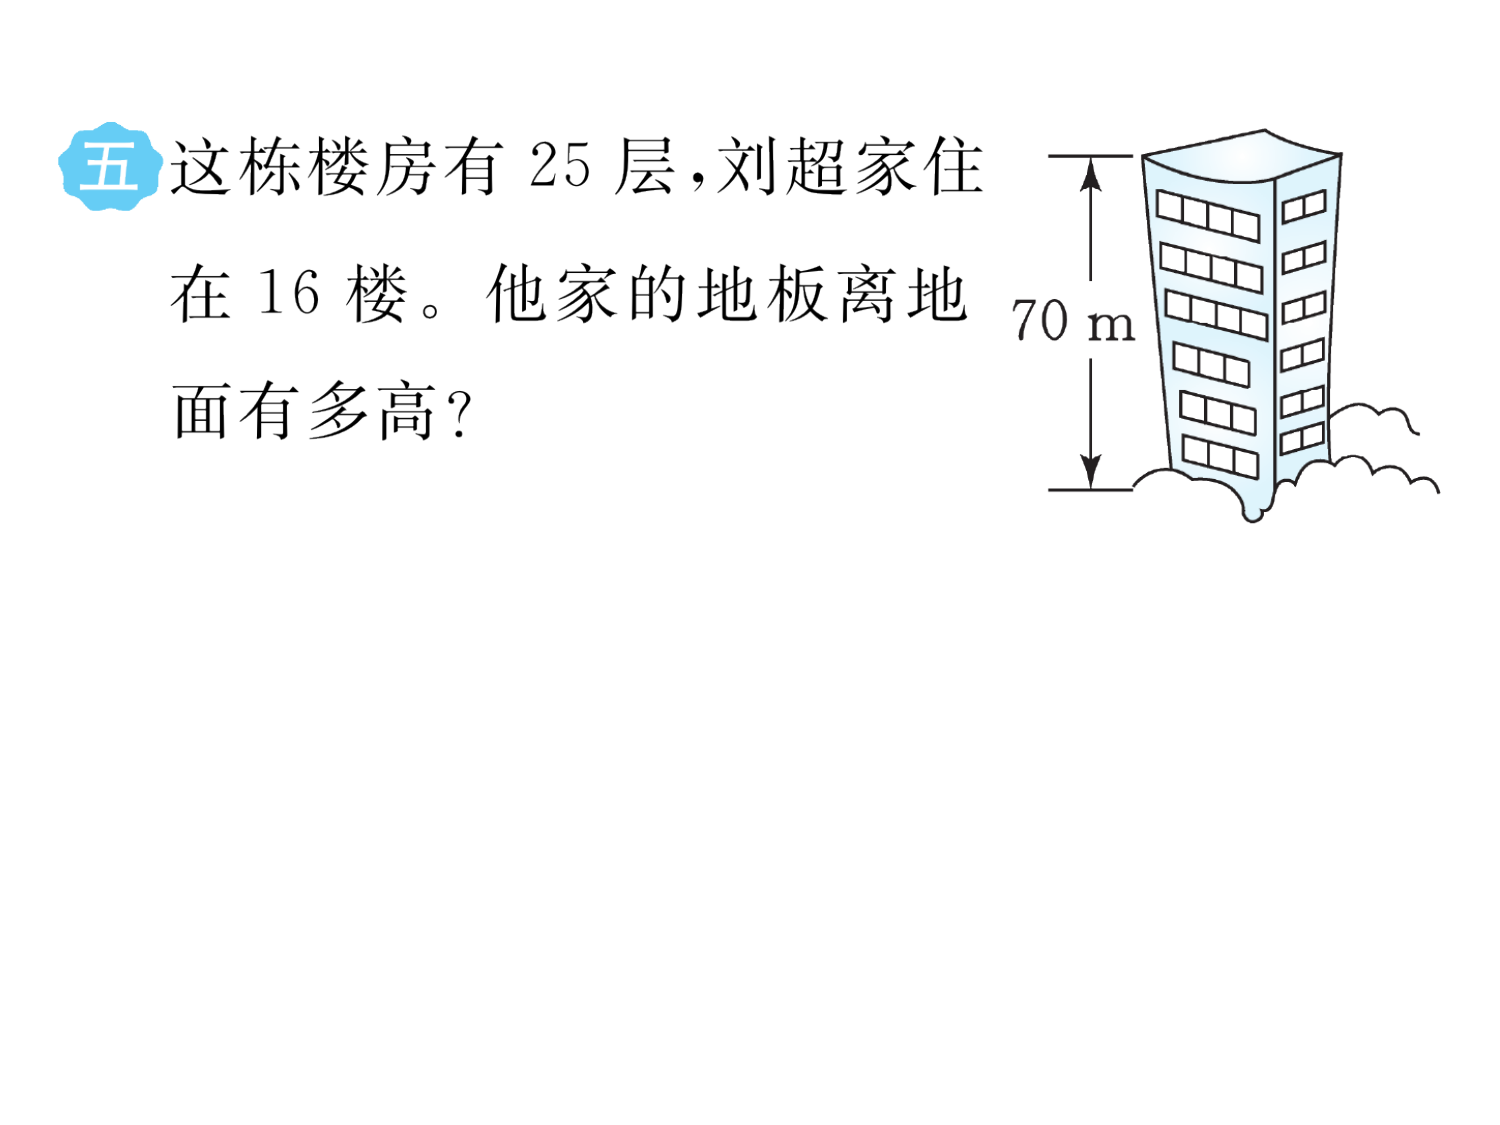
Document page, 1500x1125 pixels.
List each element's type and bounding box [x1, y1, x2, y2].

picture [52, 66, 1471, 715]
